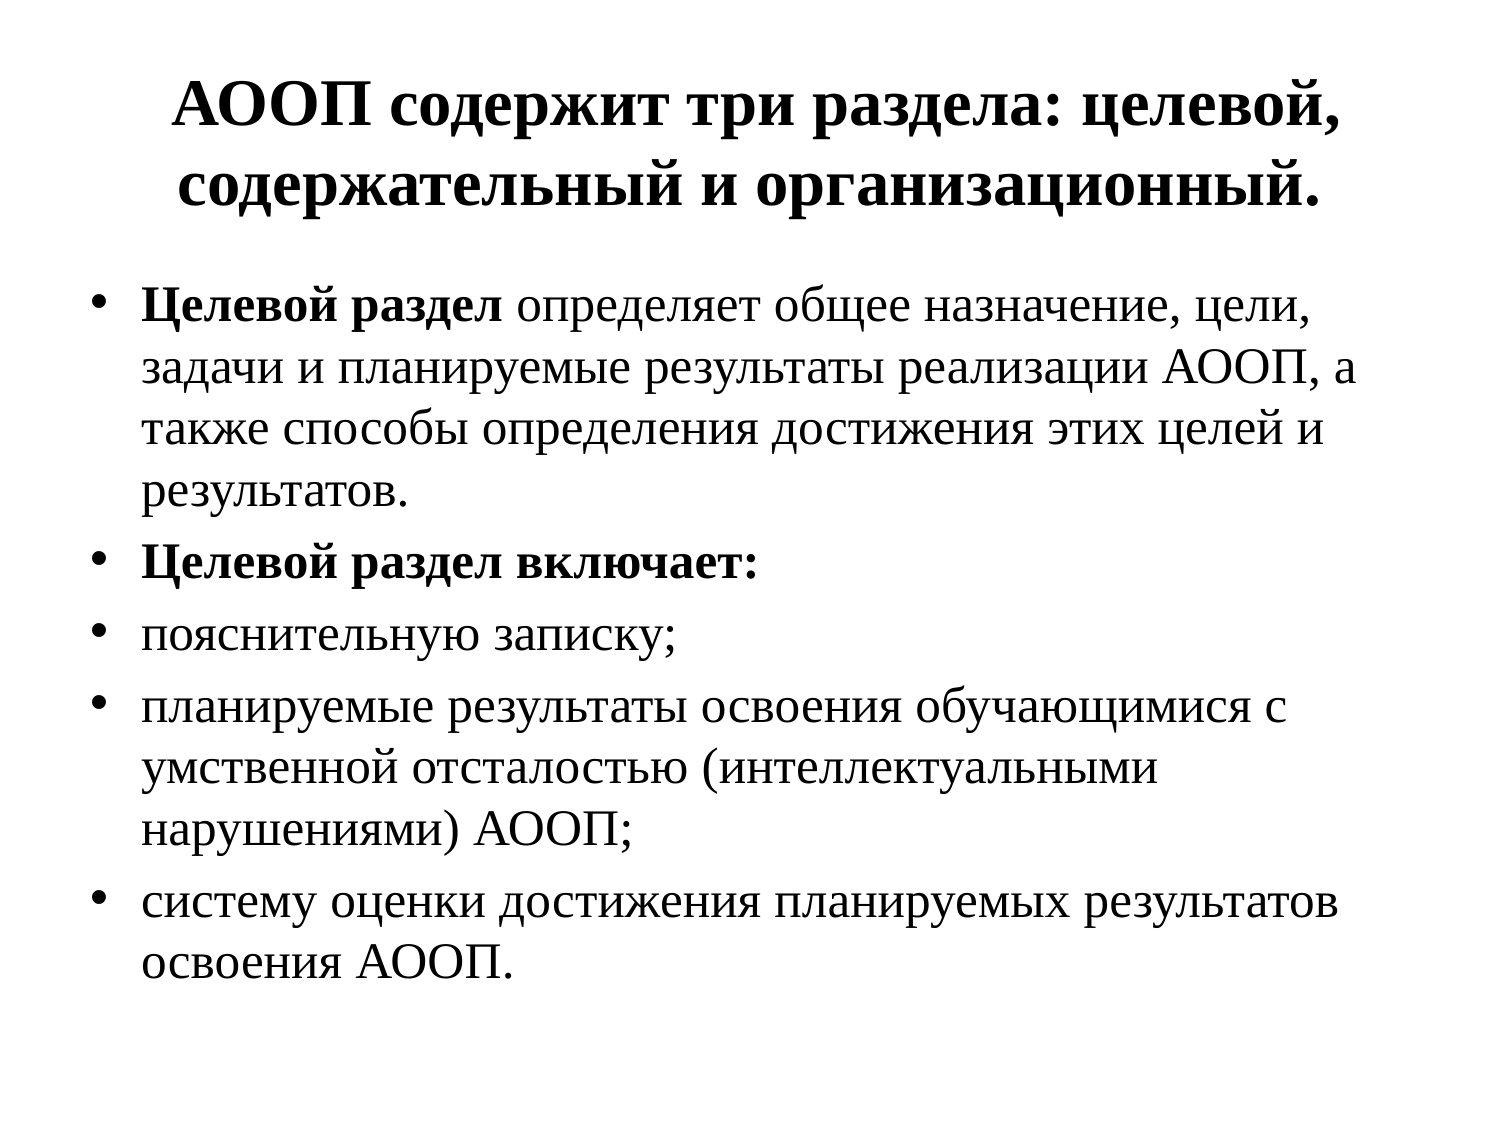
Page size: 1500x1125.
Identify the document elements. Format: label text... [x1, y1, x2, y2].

title АООП содержит три раздела: целевой, содержательный и организационный. [74, 44, 1426, 233]
list Целевой раздел определяет общее назначение, цели, задачи и планируемые результаты реализации АООП, а также способы определения достижения этих целей и результатов. Целевой раздел включает: пояснительную записку; планируемые результаты освоения обучающимися с умственной отсталостью (интеллектуальными нарушениями) АООП; систему оценки достижения планируемых результатов освоения АООП. [74, 262, 1426, 1006]
